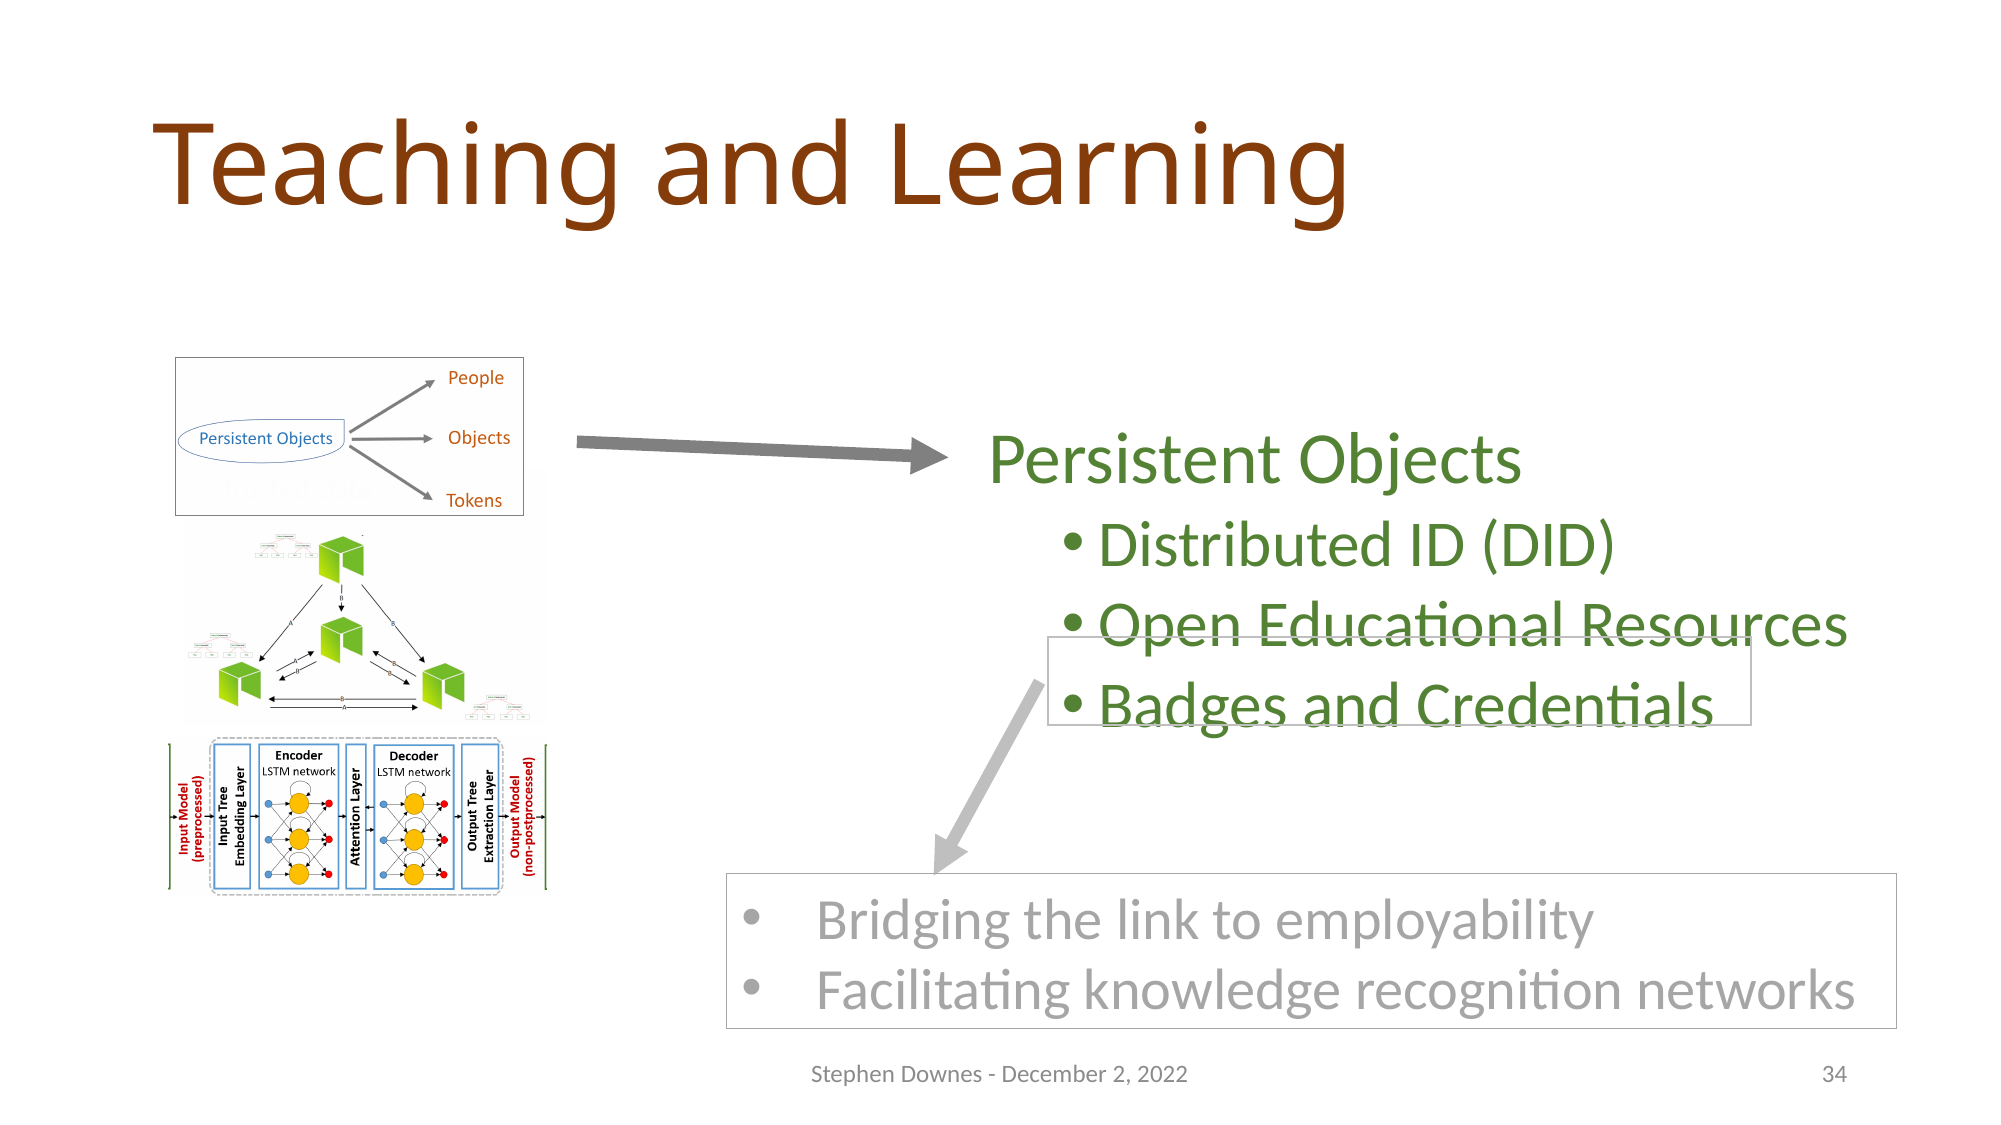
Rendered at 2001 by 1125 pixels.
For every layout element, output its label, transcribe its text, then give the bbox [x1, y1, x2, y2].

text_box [576, 441, 949, 458]
title Teaching and Learning [137, 59, 1863, 278]
picture [175, 357, 547, 725]
text_box Bridging the link to employability Facilitating knowledge recognition networks [726, 873, 1897, 1029]
slide_number 34 [1412, 1042, 1863, 1103]
list Persistent Objects Distributed ID (DID) Open Educational Resources Badges and Credentials [899, 412, 1959, 753]
picture [168, 737, 547, 896]
footer Stephen Downes - December 2, 2022 [662, 1042, 1338, 1103]
text_box [1047, 636, 1752, 726]
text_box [933, 681, 1040, 876]
